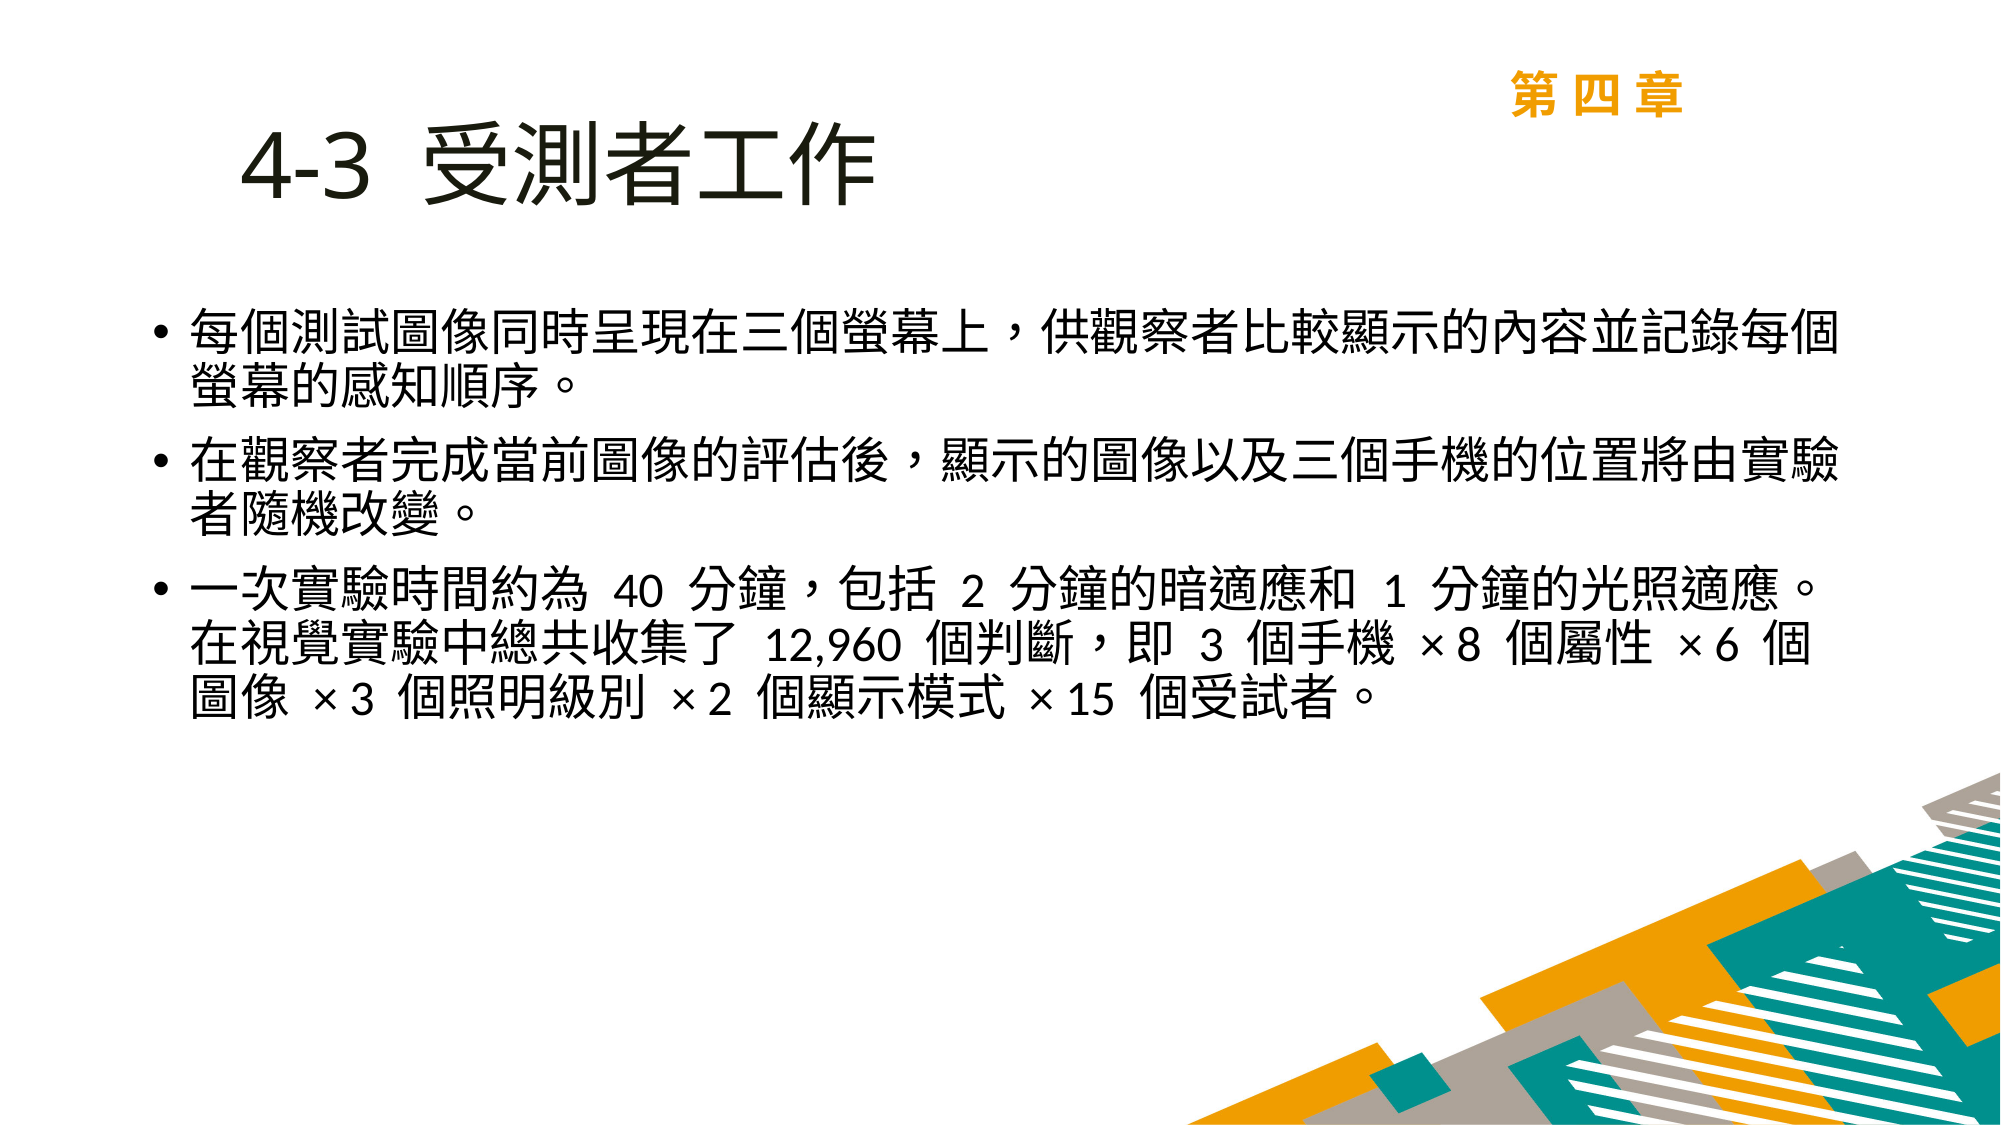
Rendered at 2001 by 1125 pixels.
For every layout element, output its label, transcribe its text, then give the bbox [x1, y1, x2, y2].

picture [0, 0, 2001, 1125]
list 每個測試圖像同時呈現在三個螢幕上，供觀察者比較顯示的內容並記錄每個螢幕的感知順序。 在觀察者完成當前圖像的評估後，顯示的圖像以及三個手機的位置將由實驗者隨機改變。 一次實驗時間約為 40 分鐘，包括 2 分鐘的暗適應和 1 分鐘的光照適應。在視覺實驗中總共收集了 12,960 個判斷，即 3 個手機 × 8 個屬性 × 6 個圖像 × 3 個照明級別 × 2 個顯示模式 × 15 個受試者。 [137, 299, 1863, 1014]
text_box 第四章 [1084, 55, 1700, 112]
text_box 4-3 受測者工作 [224, 112, 1800, 299]
